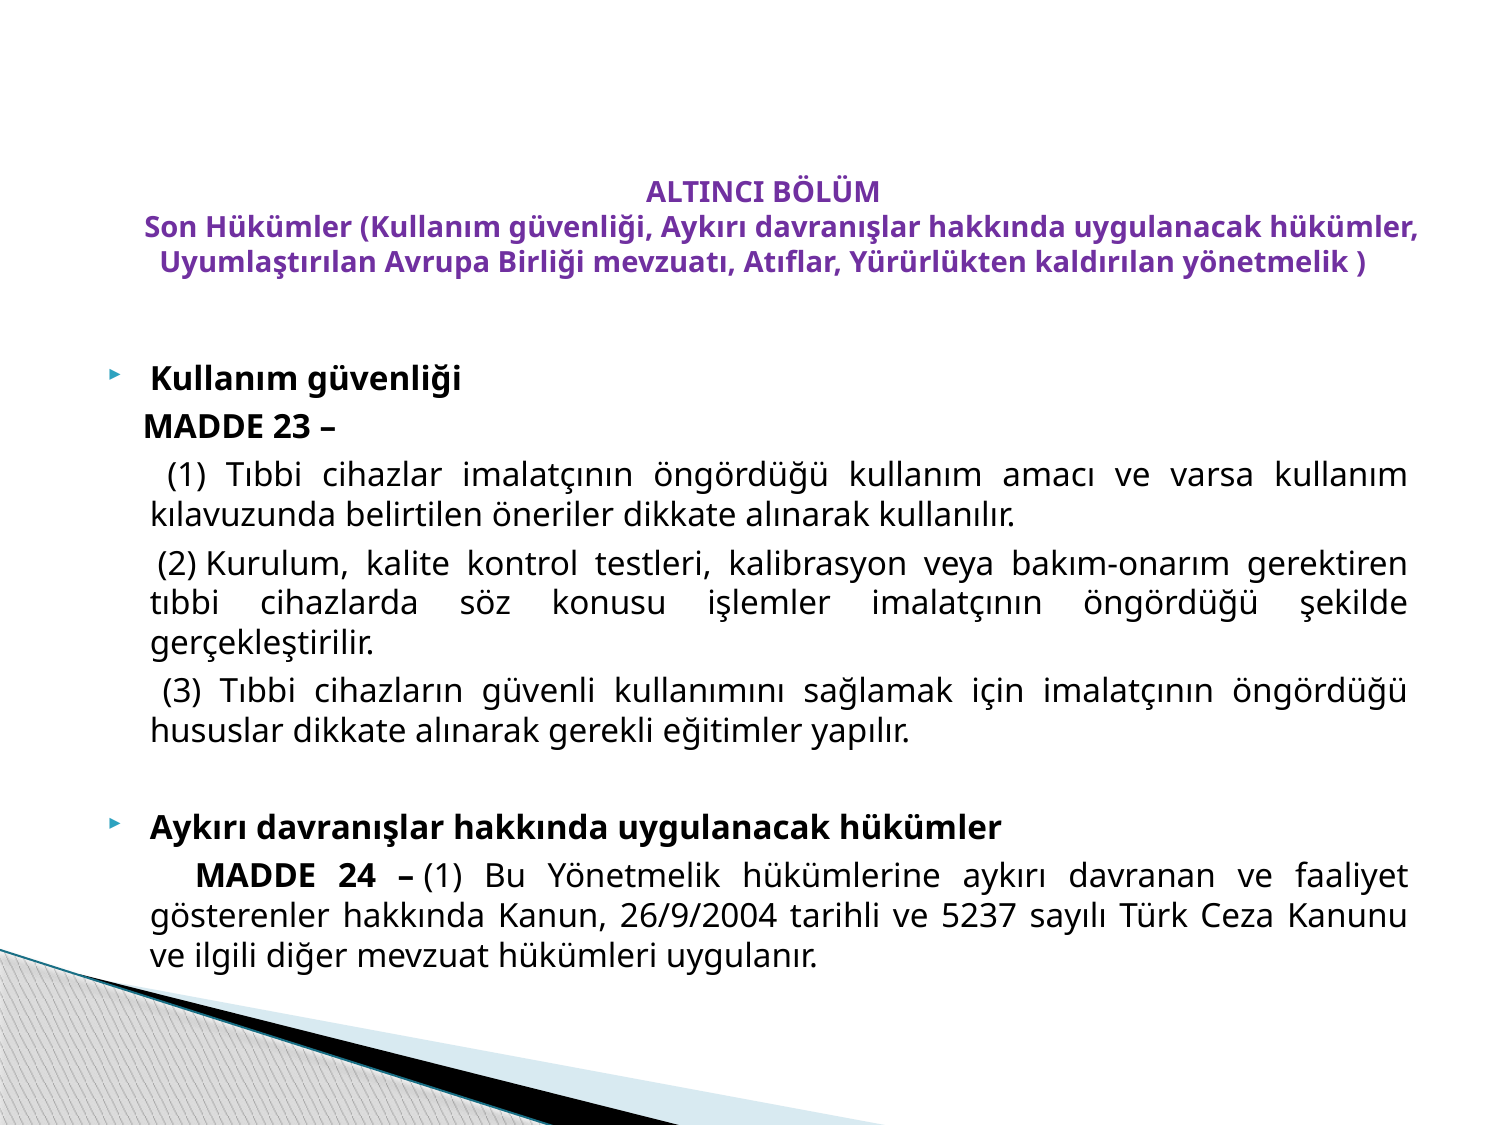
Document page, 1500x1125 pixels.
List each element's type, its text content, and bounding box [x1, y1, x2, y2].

list Kullanım güvenliği MADDE 23 – (1) Tıbbi cihazlar imalatçının öngördüğü kullanım amacı ve varsa kullanım kılavuzunda belirtilen öneriler dikkate alınarak kullanılır. (2) Kurulum, kalite kontrol testleri, kalibrasyon veya bakım-onarım gerektiren tıbbi cihazlarda söz konusu işlemler imalatçının öngördüğü şekilde gerçekleştirilir. (3) Tıbbi cihazların güvenli kullanımını sağlamak için imalatçının öngördüğü hususlar dikkate alınarak gerekli eğitimler yapılır. Aykırı davranışlar hakkında uygulanacak hükümler MADDE 24 – (1) Bu Yönetmelik hükümlerine aykırı davranan ve faaliyet gösterenler hakkında Kanun, 26/9/2004 tarihli ve 5237 sayılı Türk Ceza Kanunu ve ilgili diğer mevzuat hükümleri uygulanır. [75, 349, 1425, 986]
title ALTINCI BÖLÜM Son Hükümler (Kullanım güvenliği, Aykırı davranışlar hakkında uygulanacak hükümler, Uyumlaştırılan Avrupa Birliği mevzuatı, Atıflar, Yürürlükten kaldırılan yönetmelik ) [88, 160, 1439, 349]
